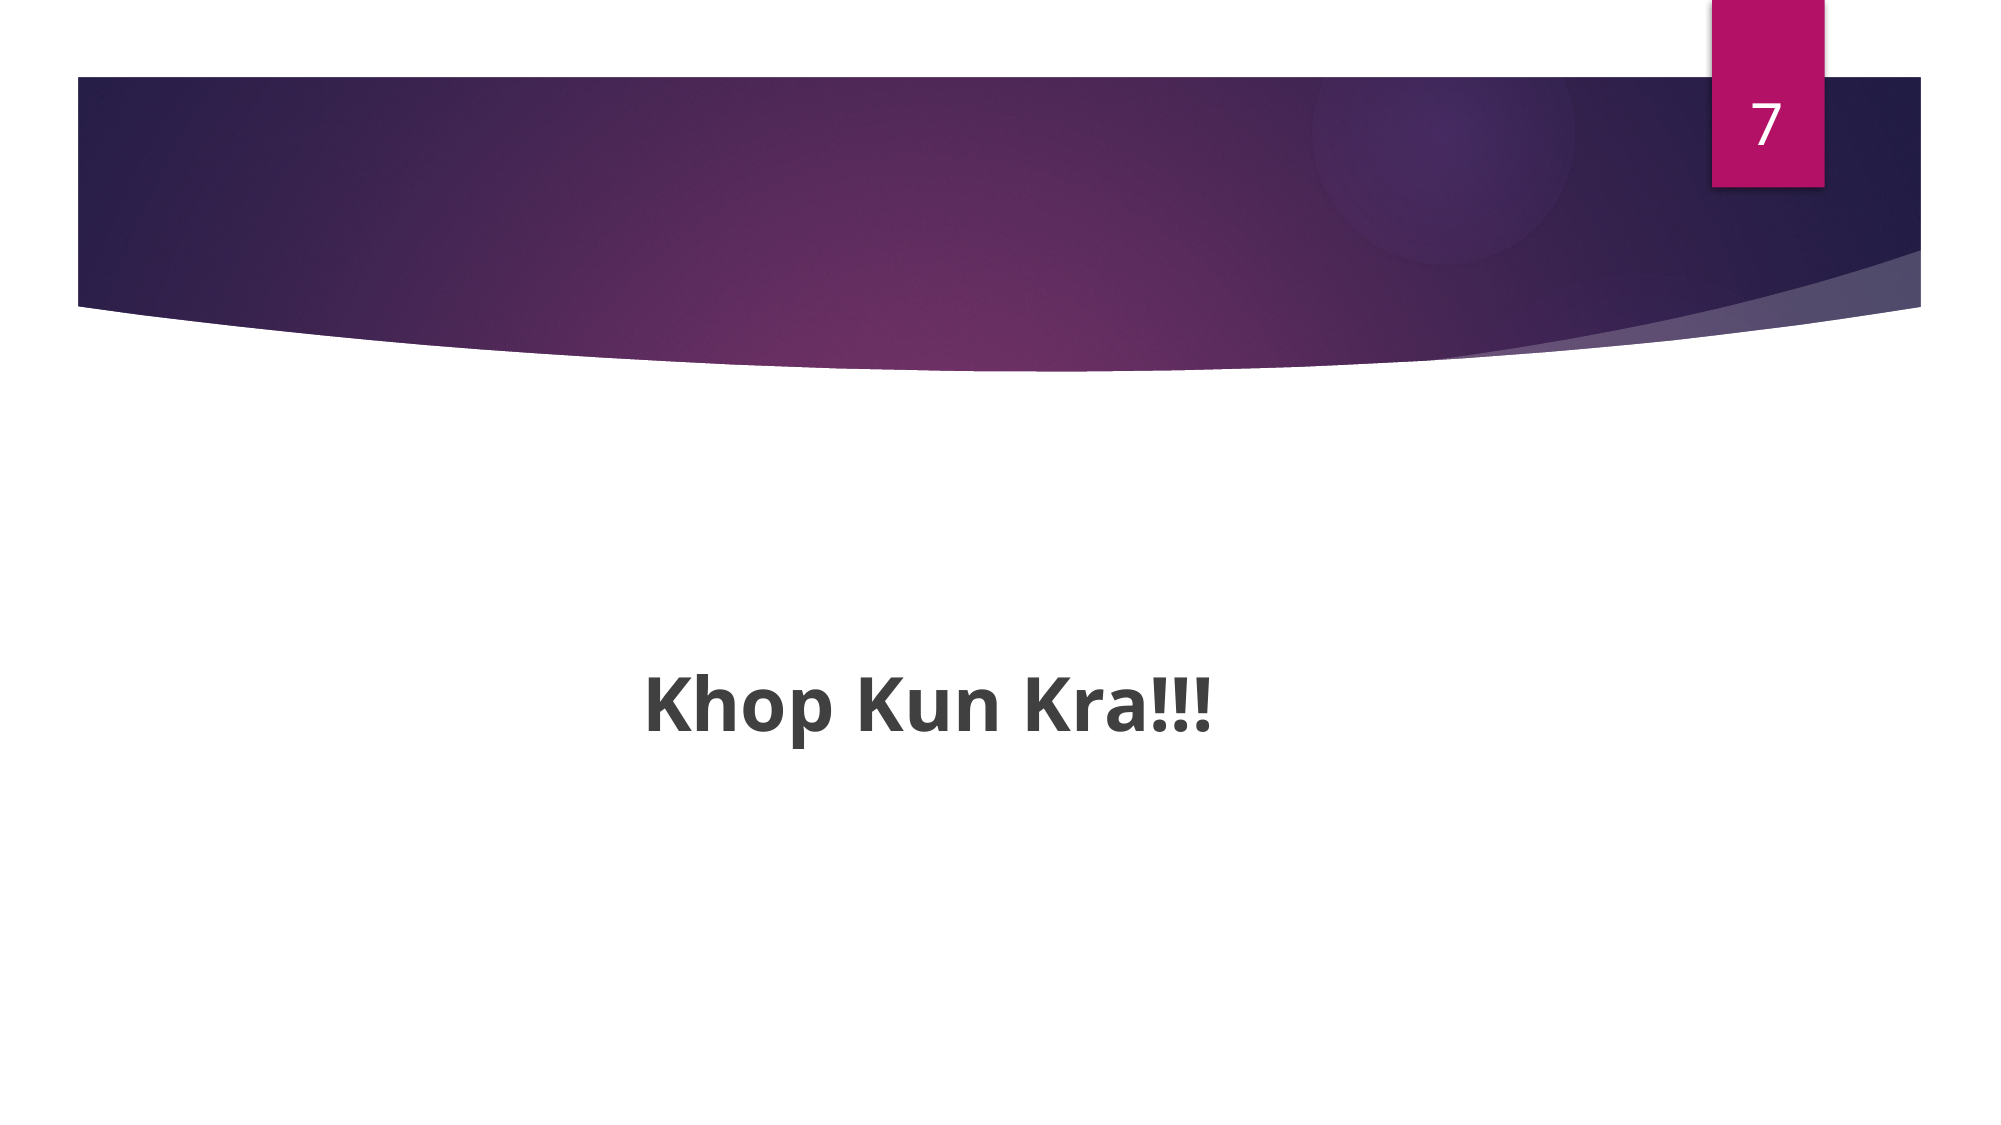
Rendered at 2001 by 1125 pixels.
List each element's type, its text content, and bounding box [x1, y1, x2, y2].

slide_number 7 [1698, 48, 1836, 175]
list Khop Kun Kra!!! [204, 648, 1653, 769]
